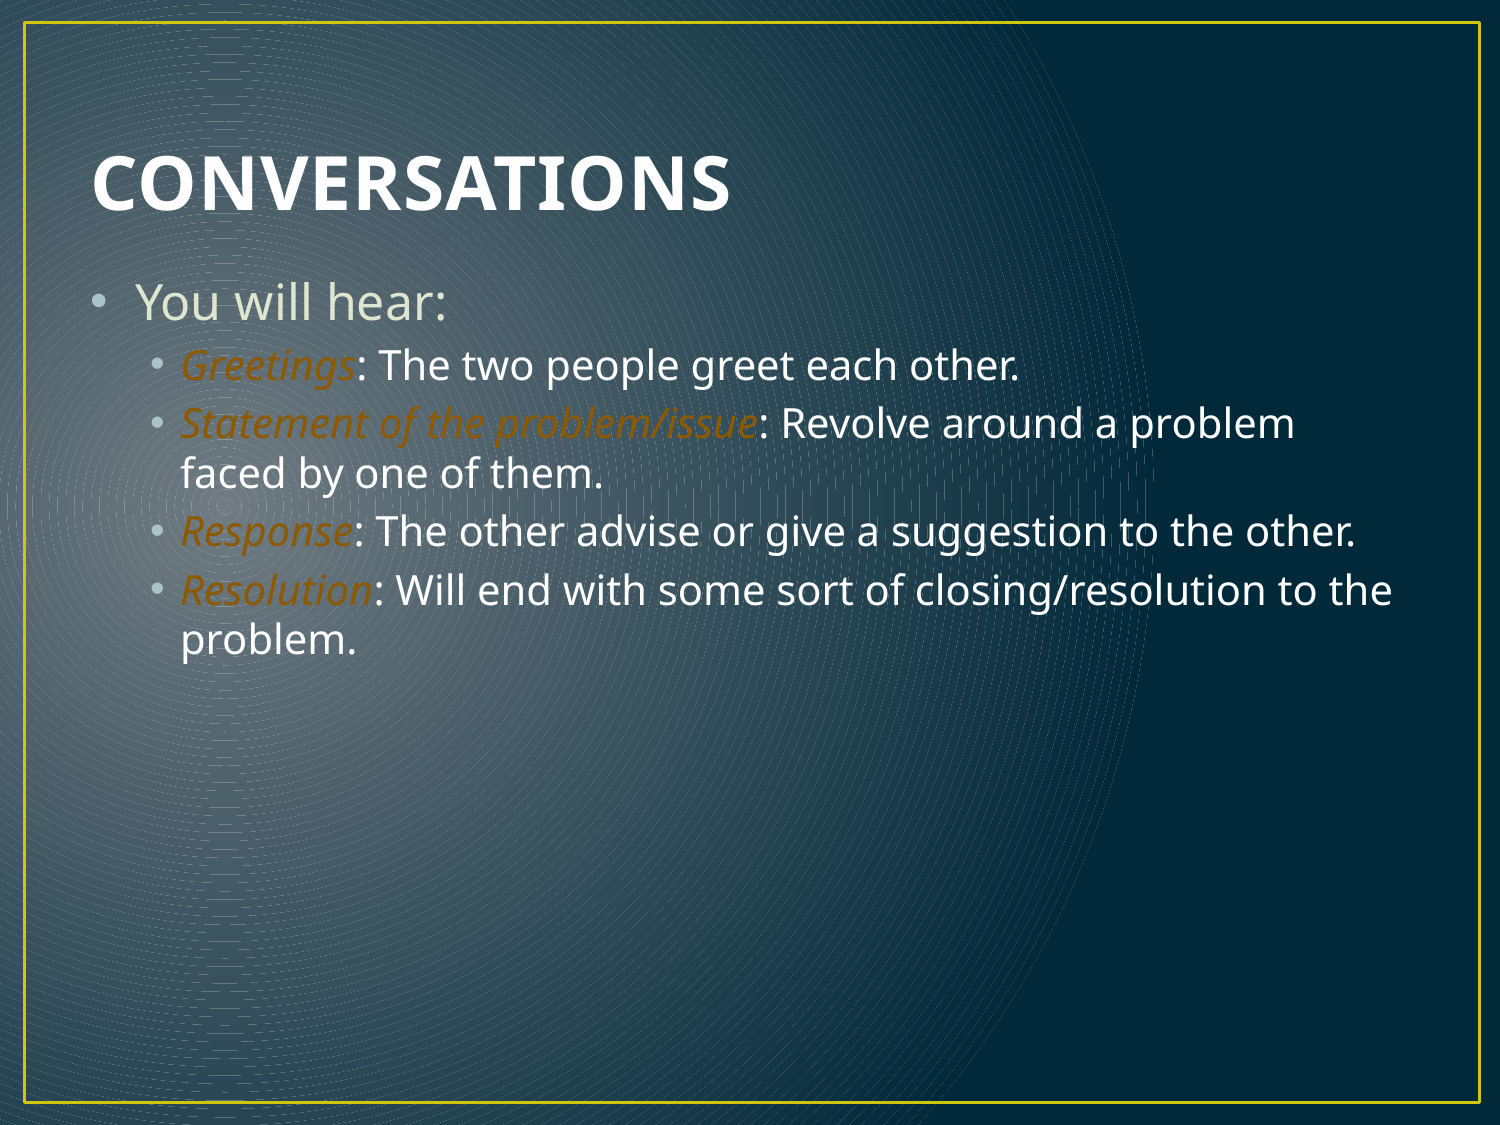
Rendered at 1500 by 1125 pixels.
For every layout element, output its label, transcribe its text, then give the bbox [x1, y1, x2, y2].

list You will hear: Greetings: The two people greet each other. Statement of the problem/issue: Revolve around a problem faced by one of them. Response: The other advise or give a suggestion to the other. Resolution: Will end with some sort of closing/resolution to the problem. [75, 262, 1425, 1005]
title CONVERSATIONS [75, 45, 1425, 233]
